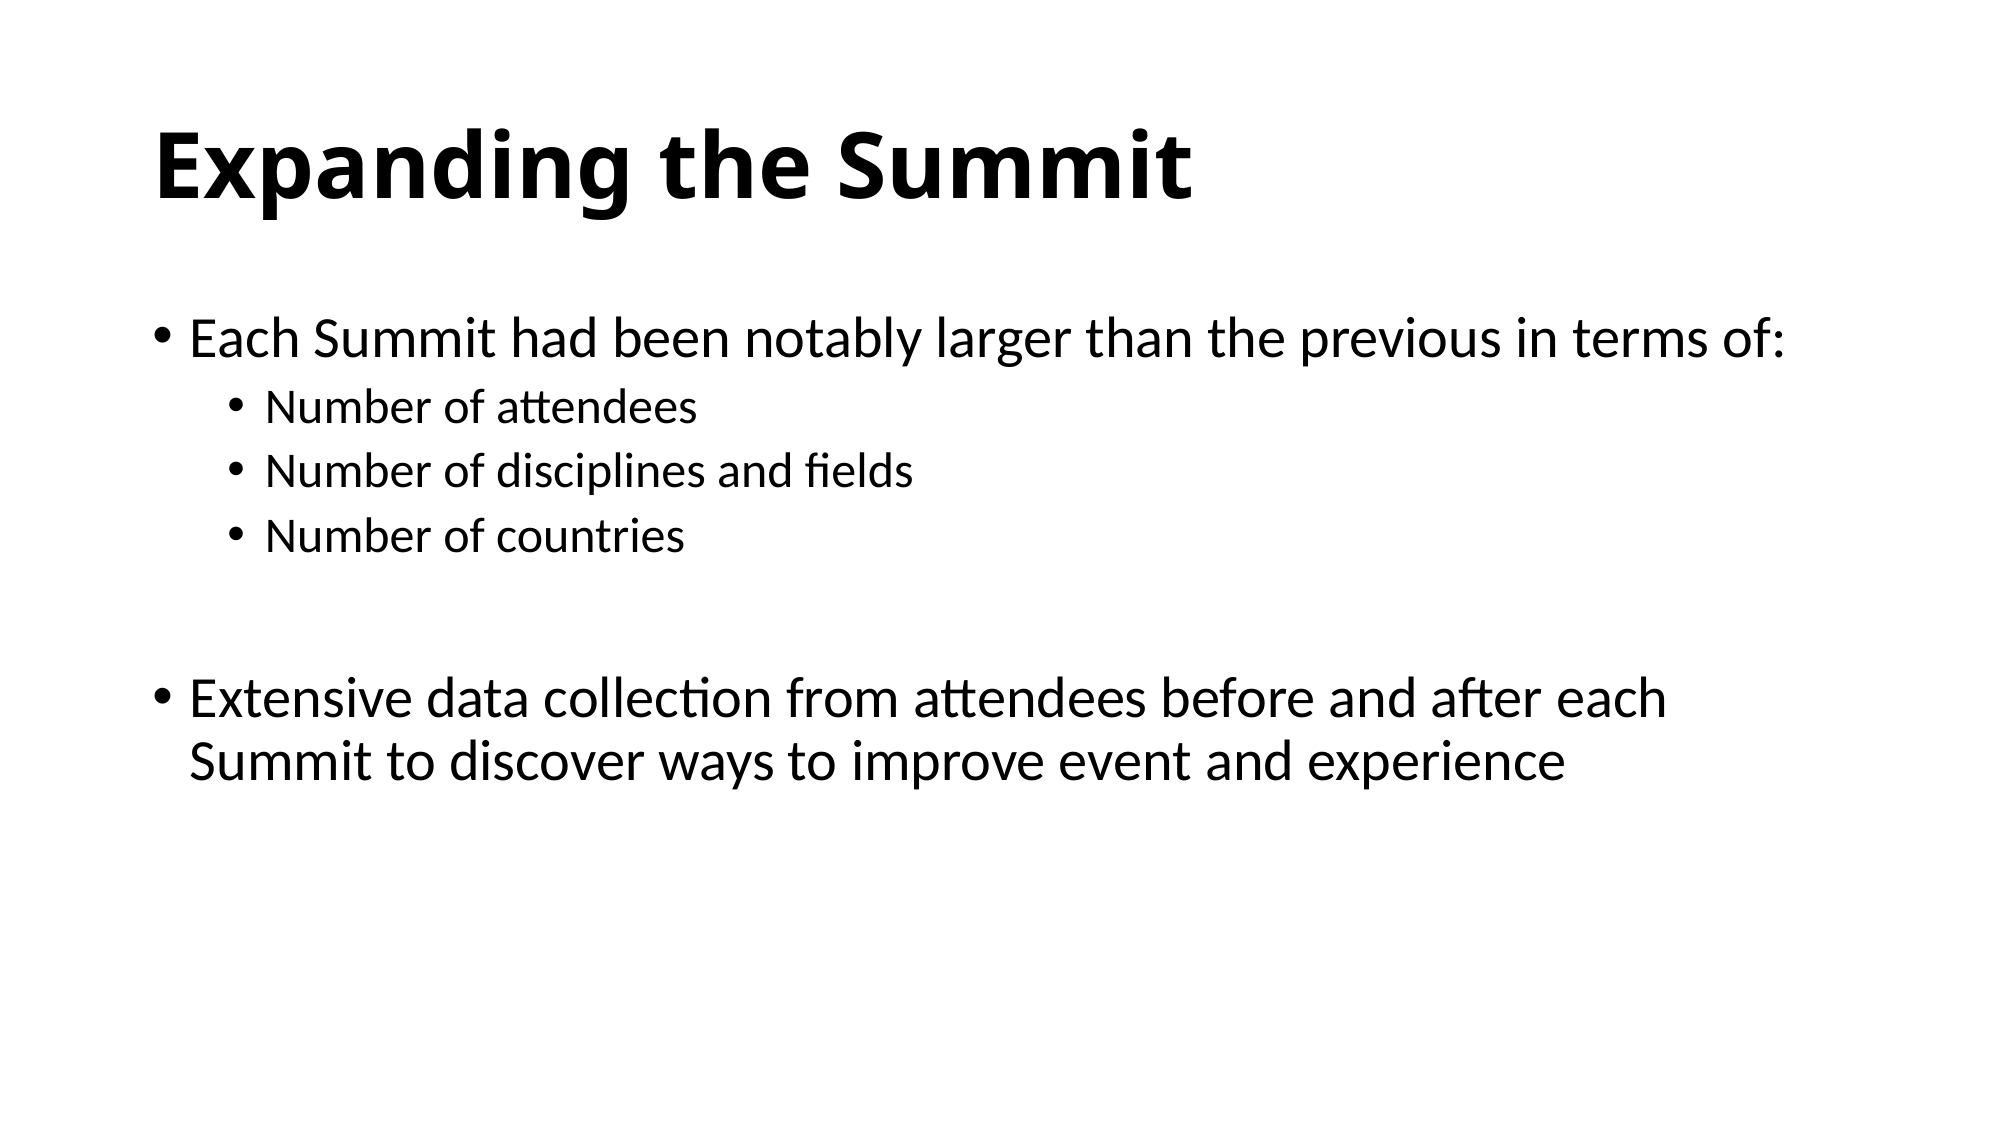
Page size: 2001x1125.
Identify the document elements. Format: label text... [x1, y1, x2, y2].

list Each Summit had been notably larger than the previous in terms of: Number of attendees Number of disciplines and fields Number of countries Extensive data collection from attendees before and after each Summit to discover ways to improve event and experience [137, 299, 1863, 1014]
title Expanding the Summit [137, 59, 1863, 278]
